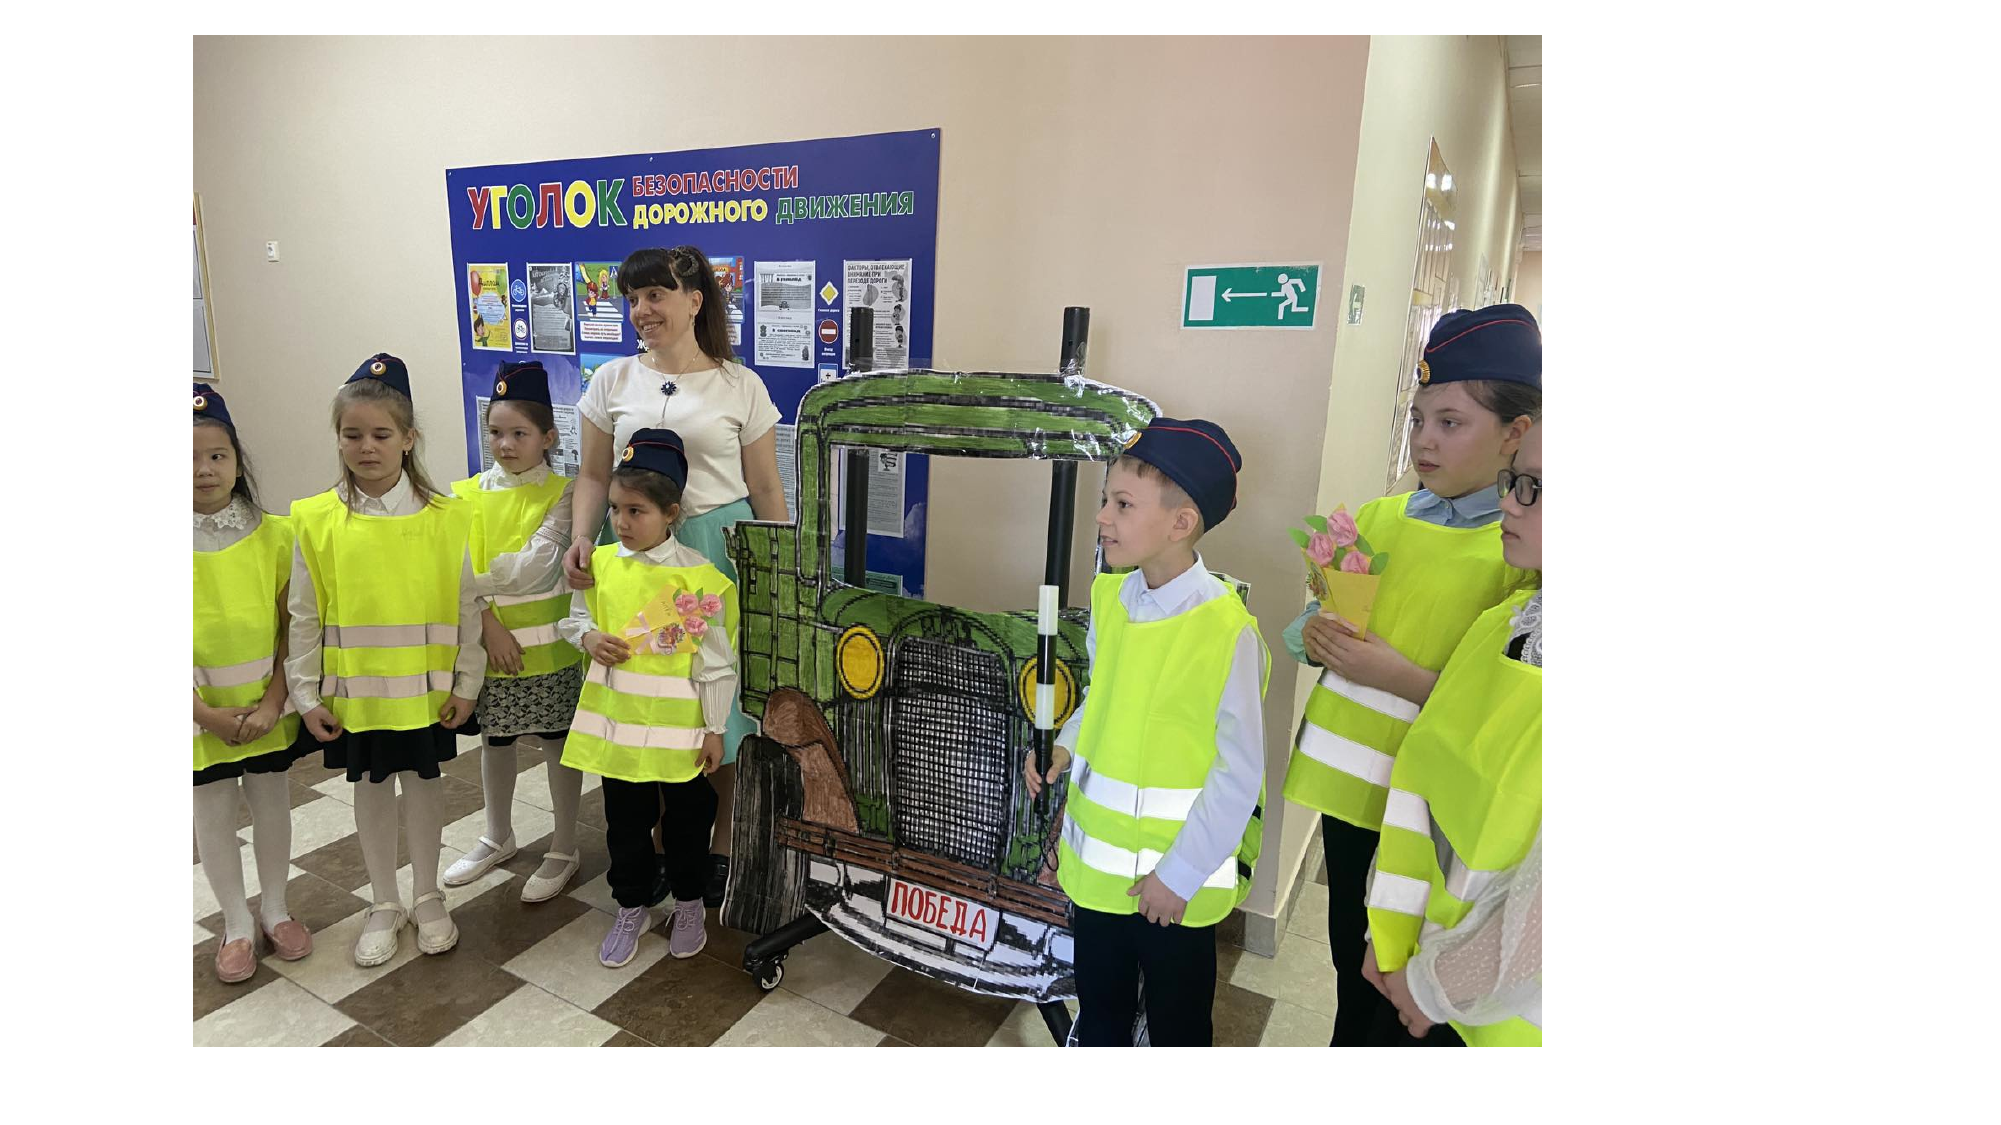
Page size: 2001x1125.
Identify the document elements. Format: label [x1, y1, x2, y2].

picture [193, 35, 1542, 1047]
